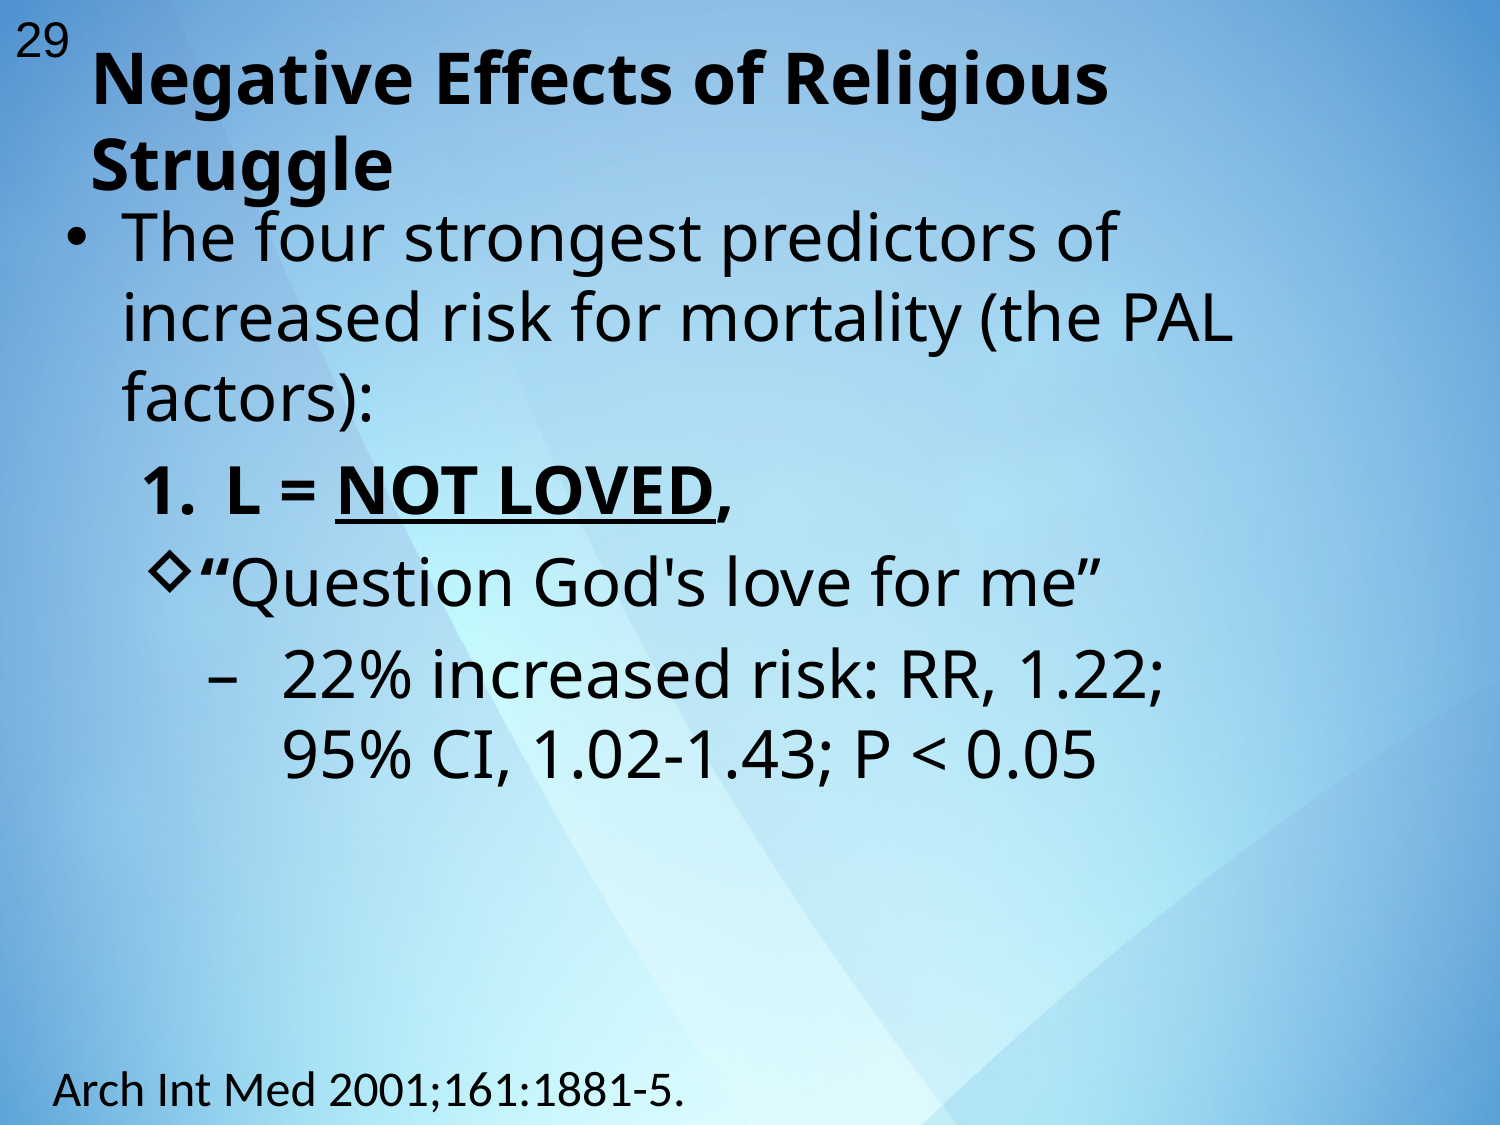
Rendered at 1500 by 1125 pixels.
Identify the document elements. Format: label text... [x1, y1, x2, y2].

text_box Arch Int Med 2001;161:1881-5. [37, 1049, 1463, 1124]
slide_number 29 [0, 0, 100, 66]
list The four strongest predictors of increased risk for mortality (the PAL factors): L = NOT LOVED, “Question God's love for me” 22% increased risk: RR, 1.22; 95% CI, 1.02-1.43; P < 0.05 [50, 187, 1450, 930]
picture [0, 0, 1500, 1125]
title Negative Effects of Religious Struggle [75, 24, 1425, 213]
